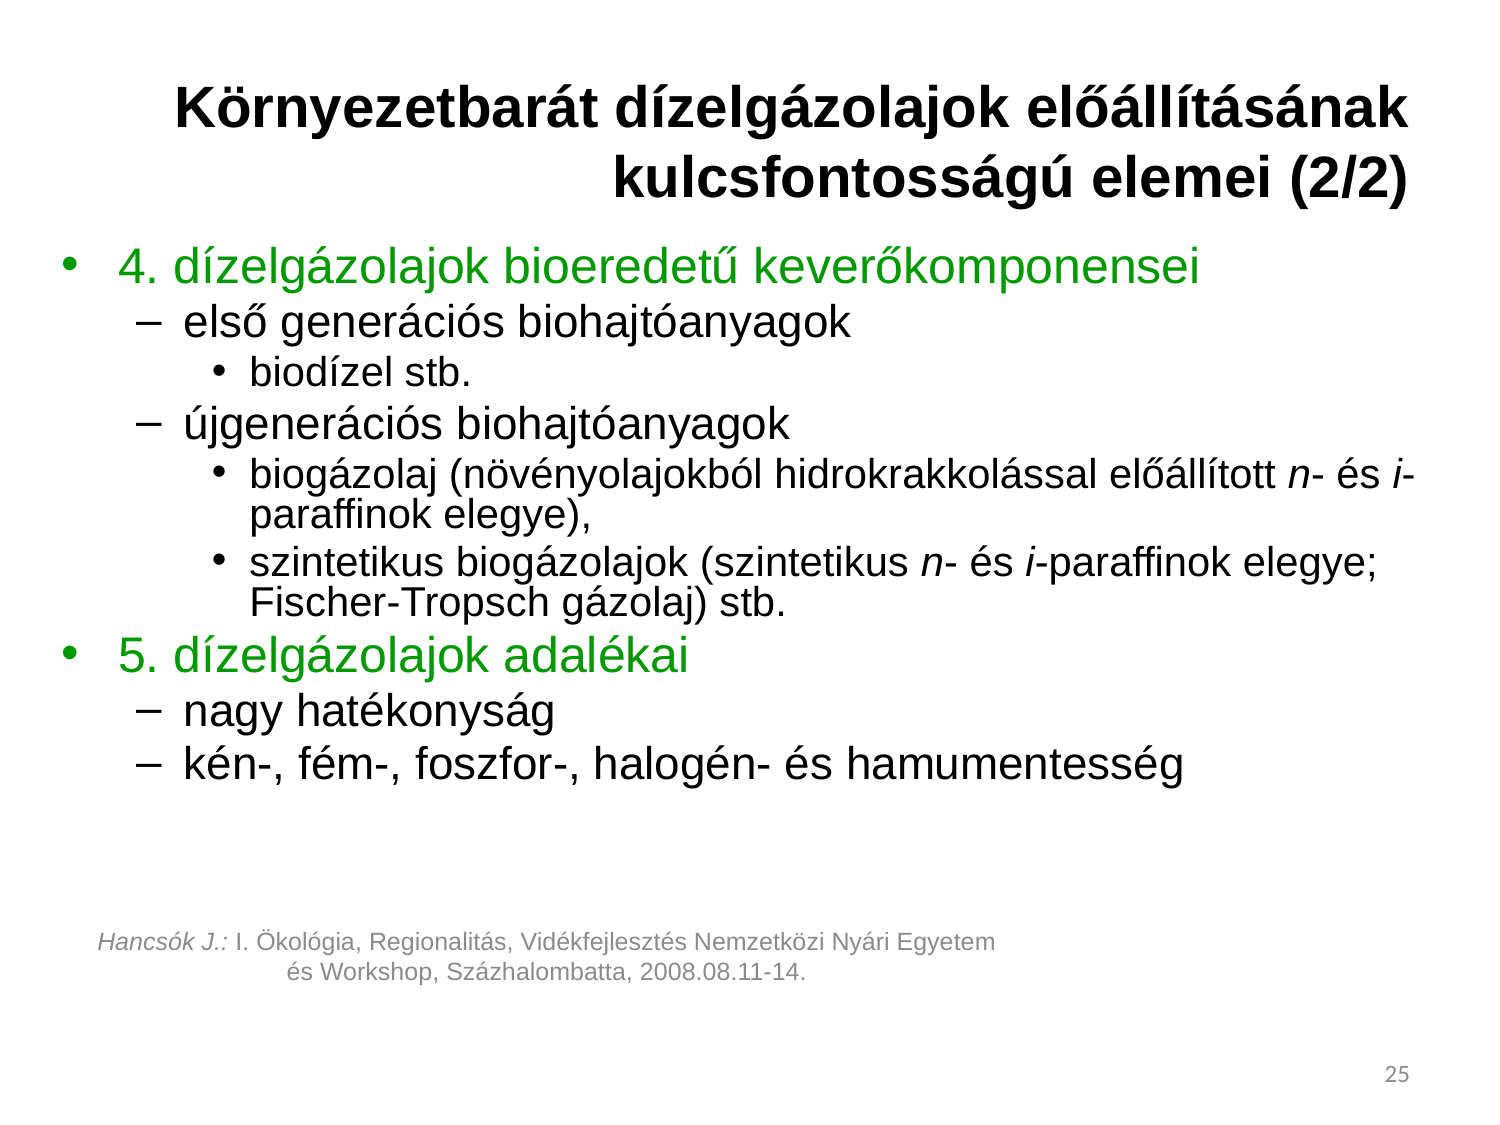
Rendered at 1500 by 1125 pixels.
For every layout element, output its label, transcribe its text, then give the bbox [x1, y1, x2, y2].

footer Hancsók J.: I. Ökológia, Regionalitás, Vidékfejlesztés Nemzetközi Nyári Egyetem és Workshop, Százhalombatta, 2008.08.11-14. [75, 914, 1020, 997]
slide_number 25 [1074, 1042, 1425, 1103]
title Környezetbarát dízelgázolajok előállításának kulcsfontosságú elemei (2/2) [75, 45, 1425, 233]
list 4. dízelgázolajok bioeredetű keverőkomponensei első generációs biohajtóanyagok biodízel stb. újgenerációs biohajtóanyagok biogázolaj (növényolajokból hidrokrakkolással előállított n- és i-paraffinok elegye), szintetikus biogázolajok (szintetikus n- és i-paraffinok elegye; Fischer-Tropsch gázolaj) stb. 5. dízelgázolajok adalékai nagy hatékonyság kén-, fém-, foszfor-, halogén- és hamumentesség [46, 237, 1433, 858]
